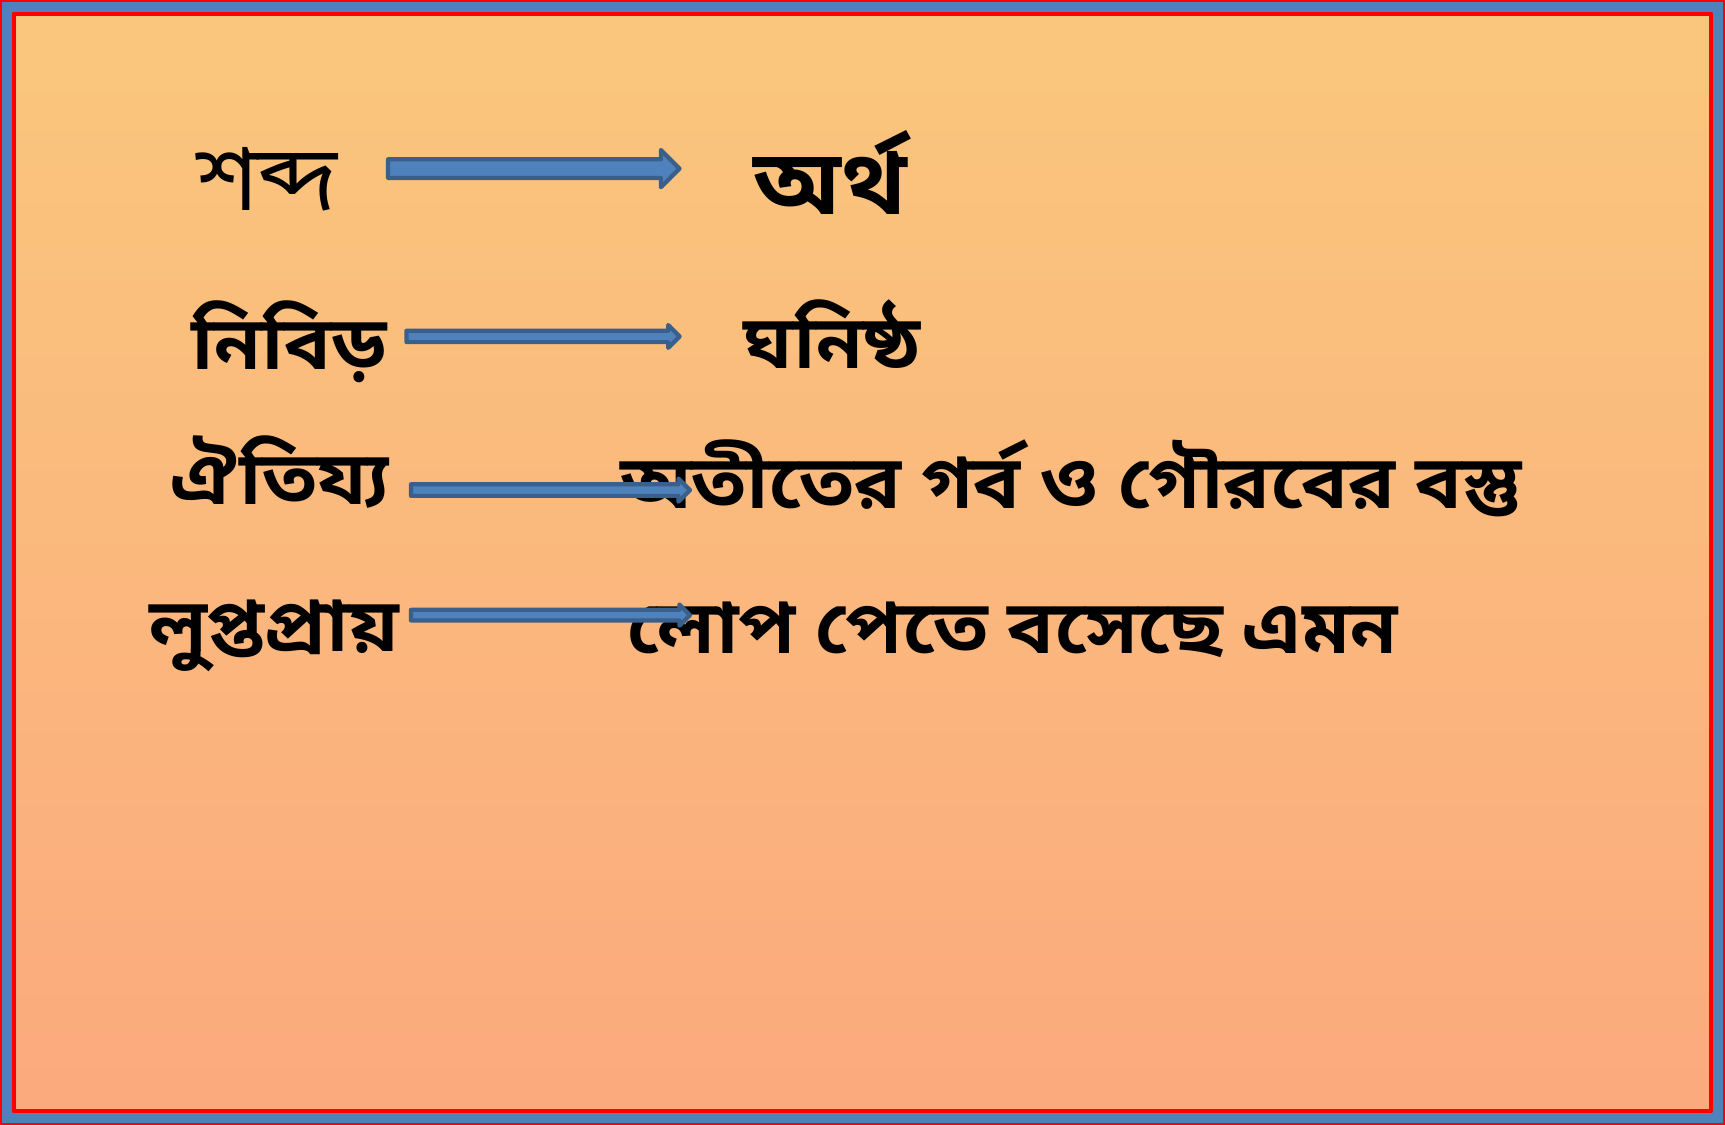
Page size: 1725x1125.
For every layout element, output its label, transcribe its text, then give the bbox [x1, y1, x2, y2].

text_box ঘনিষ্ঠ [729, 286, 936, 392]
text_box লোপ পেতে বসেছে এমন [613, 571, 1414, 722]
text_box শব্দ [181, 111, 484, 236]
text_box ঐতিয্য [155, 422, 404, 528]
text_box [408, 602, 693, 628]
text_box [385, 148, 682, 190]
text_box [404, 323, 682, 350]
text_box নিবিড় [176, 287, 479, 393]
text_box লুপ্তপ্রায় [135, 569, 415, 674]
text_box অতীতের গর্ব ও গৌরবের বস্তু [605, 425, 1537, 576]
text_box [408, 476, 693, 504]
text_box অর্থ [739, 115, 992, 286]
